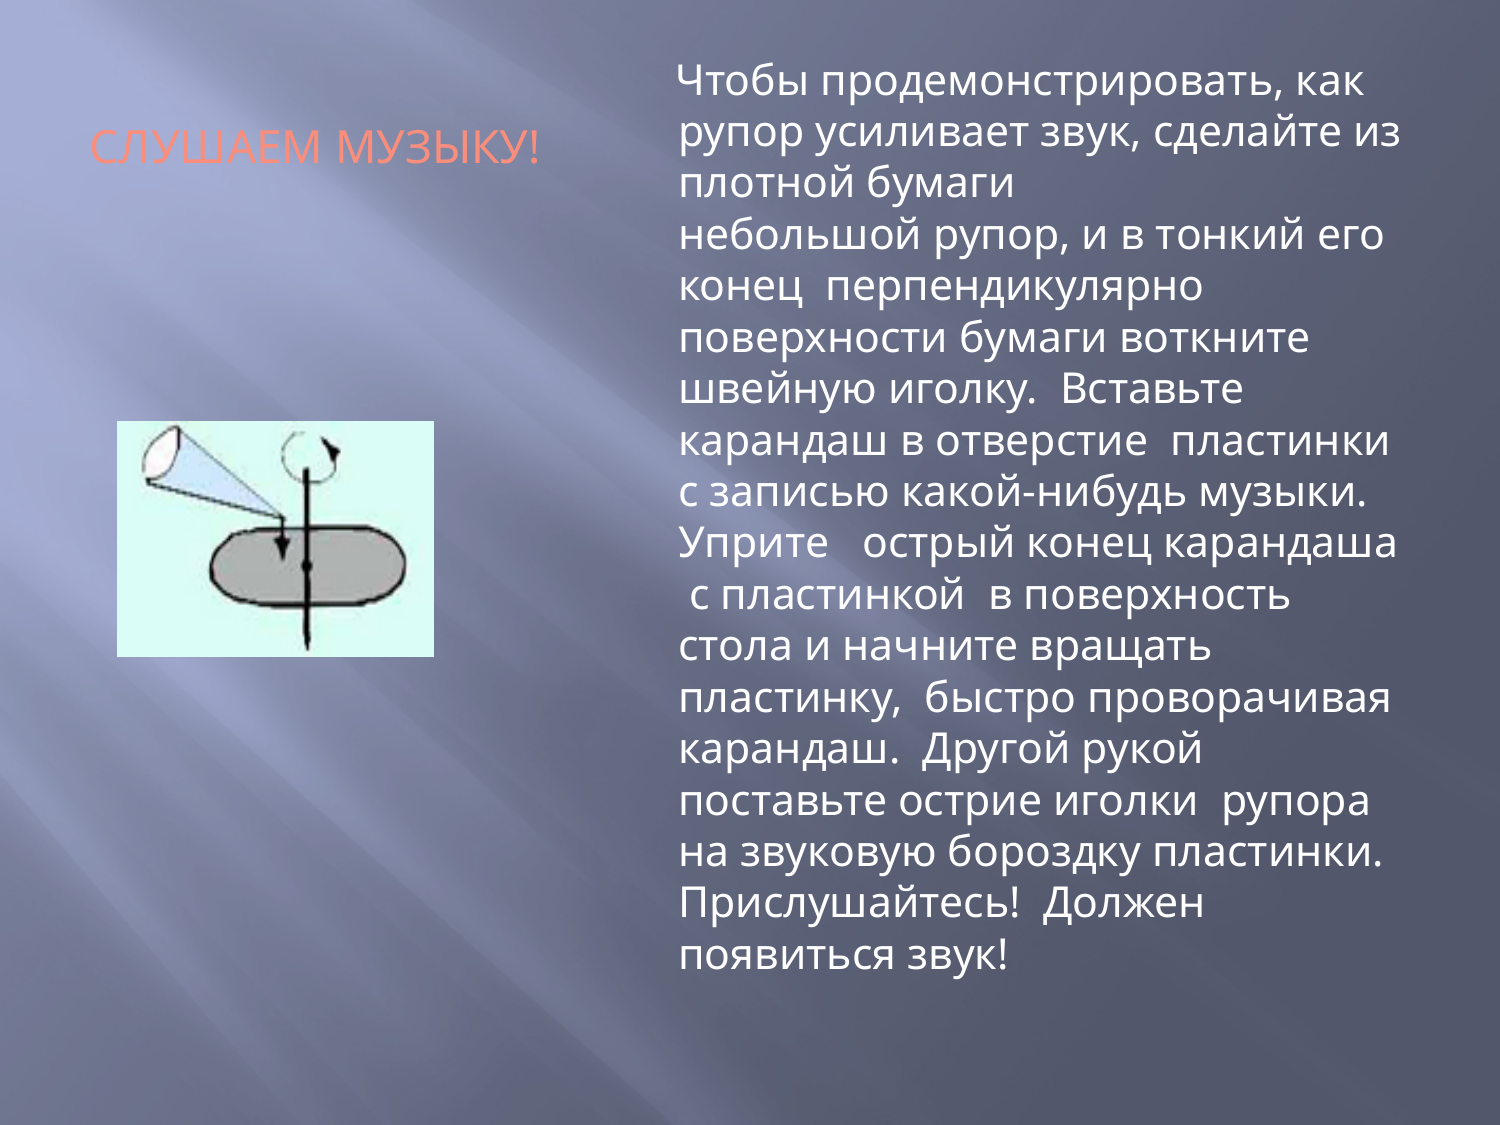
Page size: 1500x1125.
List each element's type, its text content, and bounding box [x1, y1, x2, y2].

list Чтобы продемонстрировать, как рупор усиливает звук, сделайте из плотной бумаги небольшой рупор, и в тонкий его конец перпендикулярно поверхности бумаги воткните швейную иголку. Вставьте карандаш в отверстие пластинки с записью какой-нибудь музыки. Уприте острый конец карандаша с пластинкой в поверхность стола и начните вращать пластинку, быстро проворачивая карандаш. Другой рукой поставьте острие иголки рупора на звуковую бороздку пластинки. Прислушайтесь! Должен появиться звук! [586, 44, 1425, 1005]
picture [116, 421, 434, 657]
title СЛУШАЕМ МУЗЫКУ! [75, 44, 569, 236]
